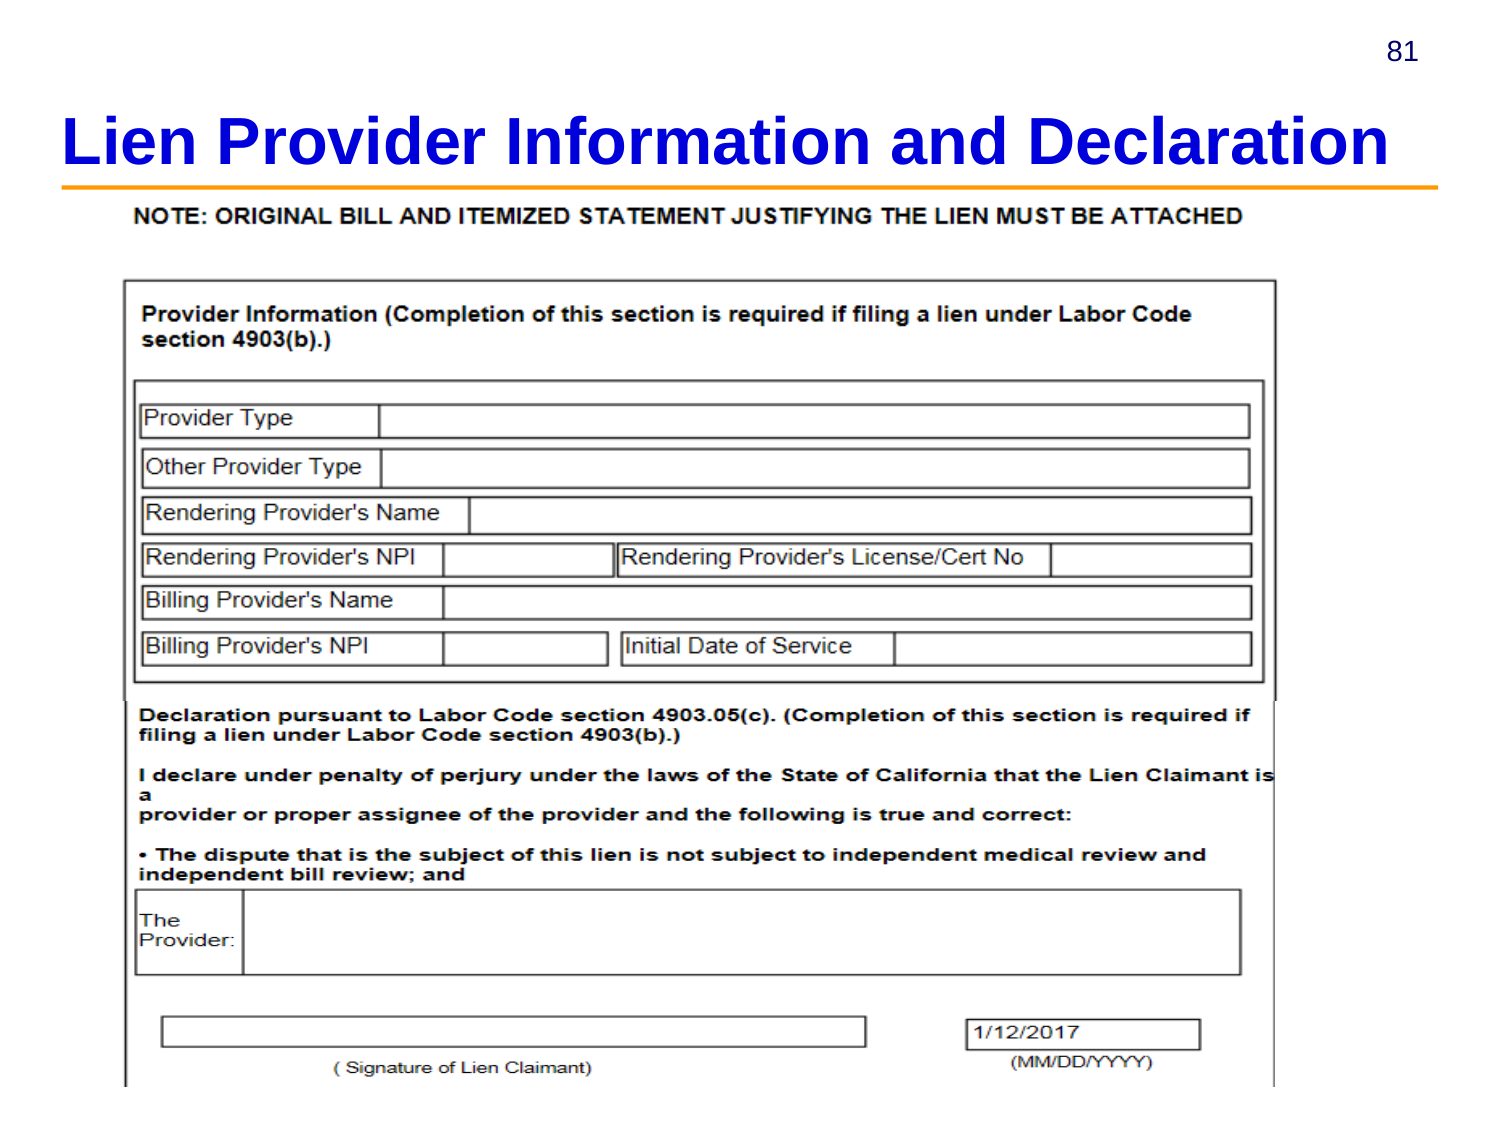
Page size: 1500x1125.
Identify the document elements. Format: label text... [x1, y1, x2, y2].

picture [112, 701, 1276, 1088]
title Lien Provider Information and Declaration [53, 99, 1449, 187]
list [99, 198, 1288, 701]
